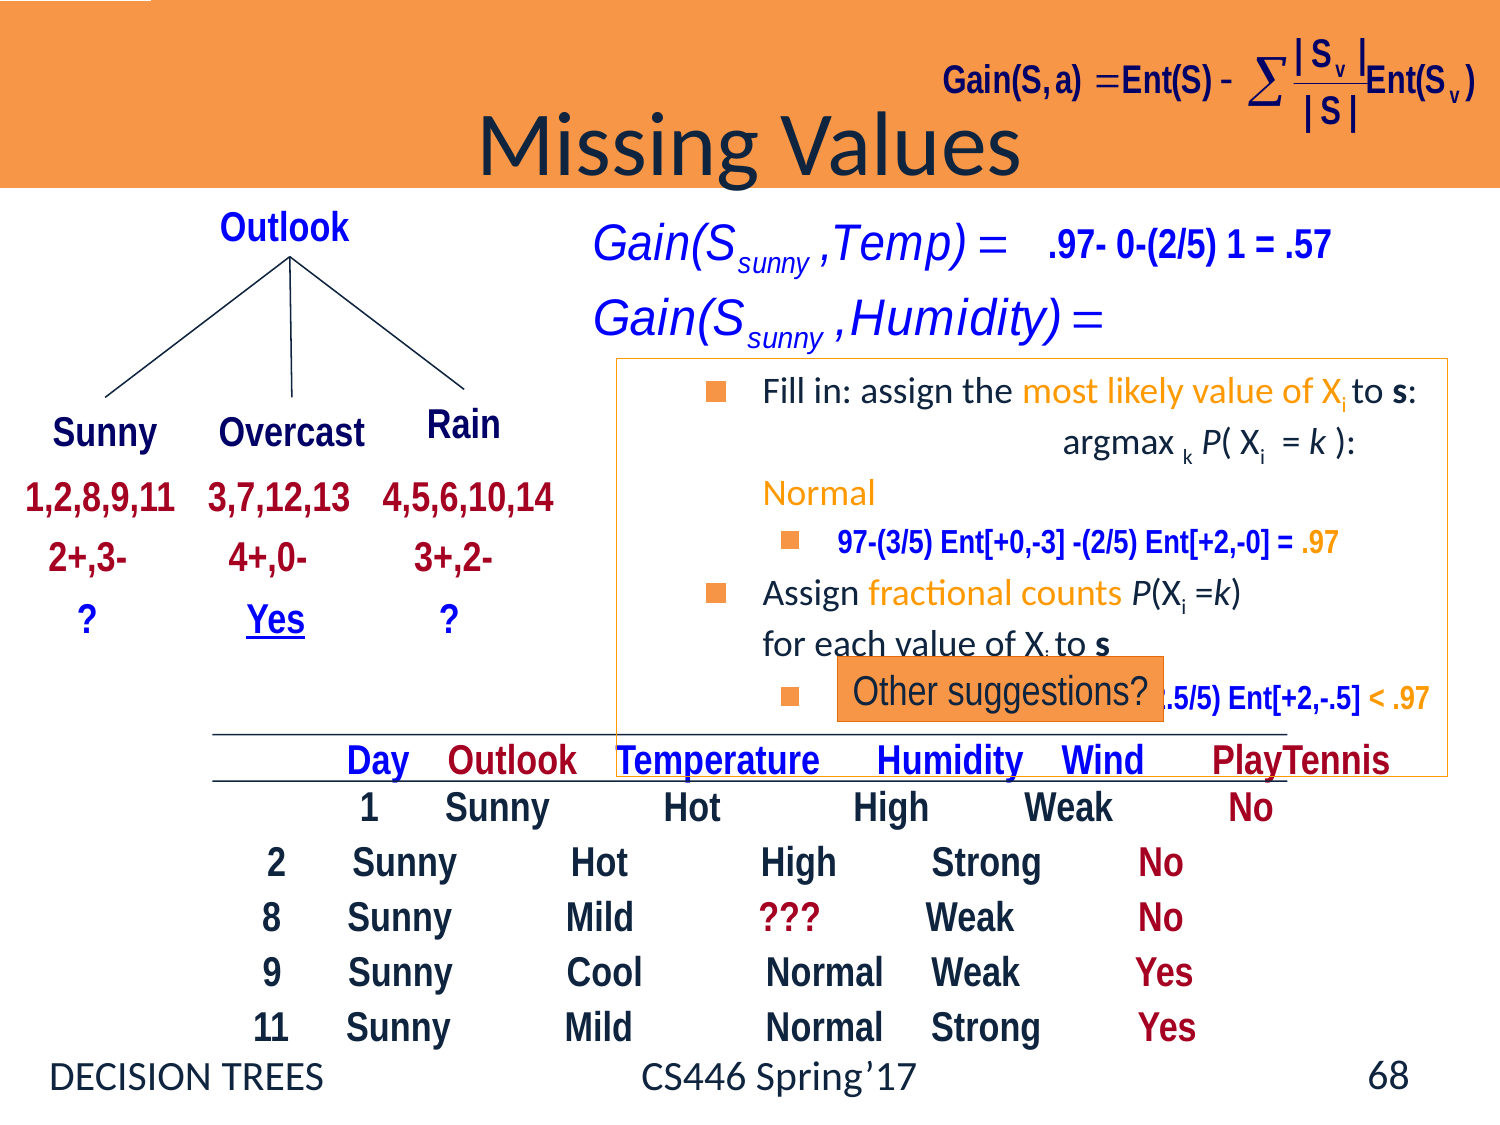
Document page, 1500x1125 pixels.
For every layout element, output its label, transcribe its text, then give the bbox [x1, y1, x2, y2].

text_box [0, 191, 588, 651]
picture [706, 381, 726, 402]
picture [781, 531, 799, 549]
text_box Other suggestions? [837, 656, 1164, 722]
picture [781, 687, 799, 706]
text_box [937, 26, 1479, 138]
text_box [589, 209, 1406, 363]
title Missing Values [75, 45, 1425, 233]
text_box Fill in: assign the most likely value of Xi to s: argmax k P( Xi = k ): Normal 97-(3/5) Ent[+0,-3] -(2/5) Ent[+2,-0] = .97 Assign fractional counts P(Xi =k) for each value of Xi to s .97-(2.5/5) Ent[+0,-2.5] - (2.5/5) Ent[+2,-.5] < .97 [616, 358, 1448, 723]
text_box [212, 724, 1500, 1058]
picture [706, 583, 726, 603]
slide_number 68 [1074, 1066, 1425, 1103]
